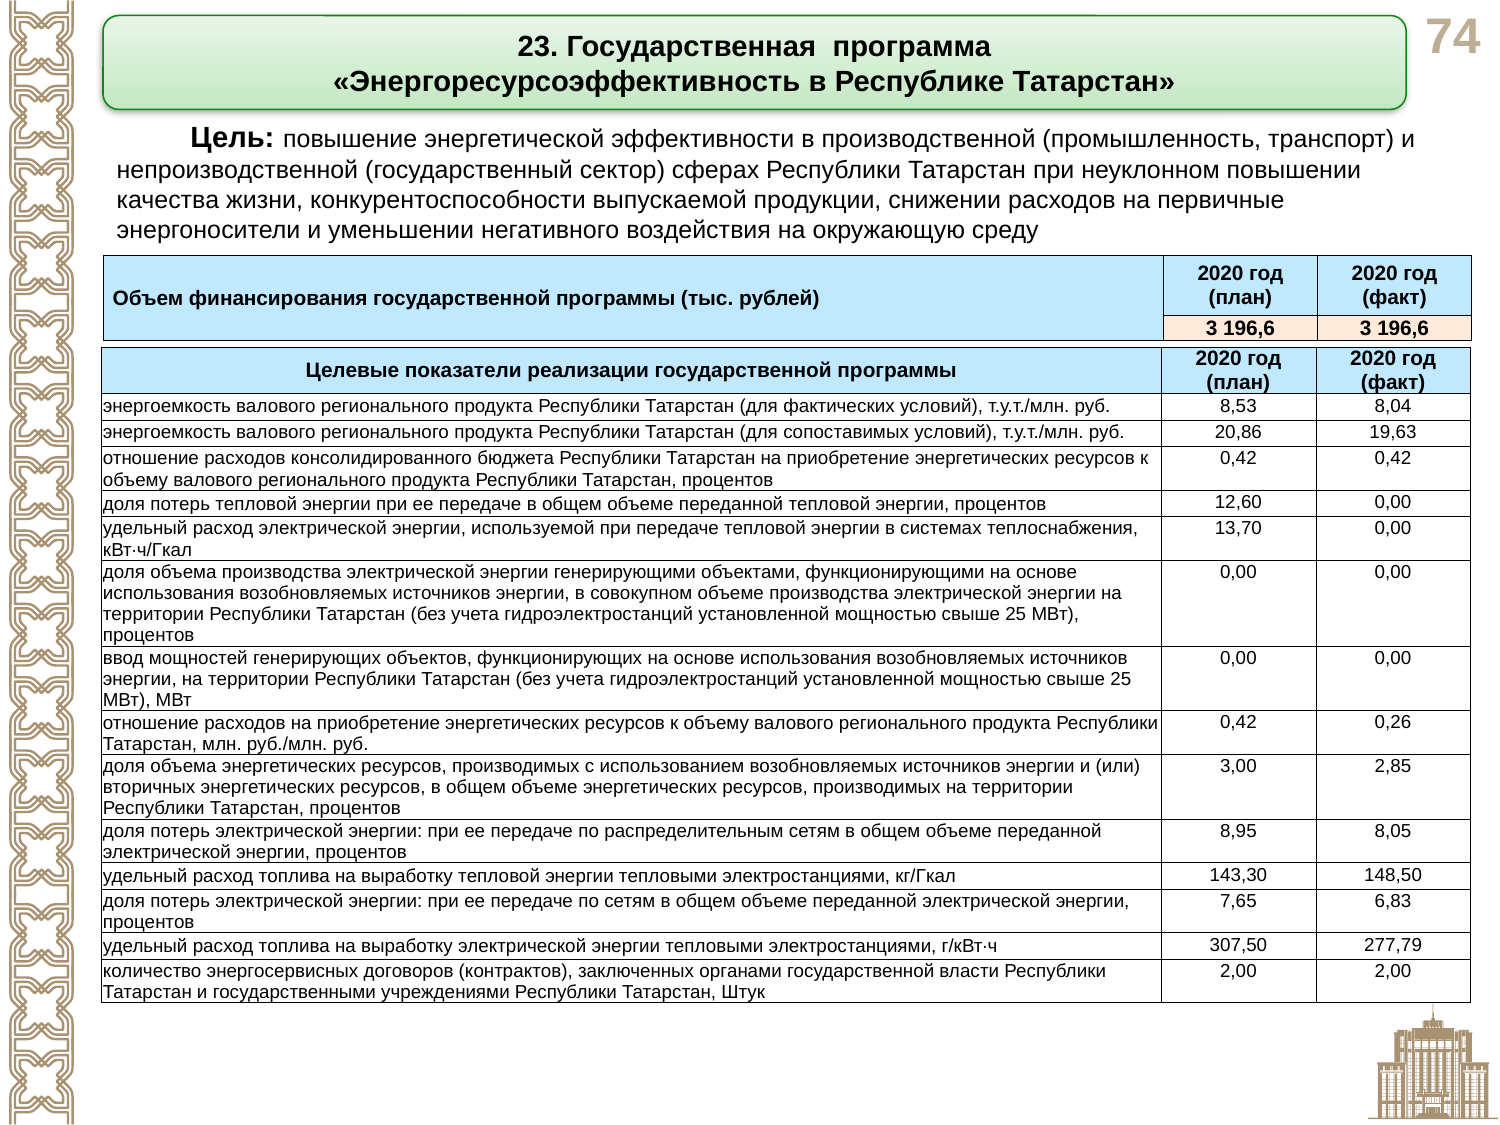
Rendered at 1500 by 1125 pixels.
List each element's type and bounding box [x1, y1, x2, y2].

table_cell [102, 517, 1161, 560]
table_header [1162, 348, 1316, 393]
table_cell [1162, 711, 1316, 754]
table_cell [1317, 517, 1470, 560]
table_cell [1318, 316, 1471, 340]
table_cell [102, 933, 1161, 959]
table_cell [1317, 863, 1470, 889]
table_cell [1162, 421, 1316, 446]
table_cell [1162, 491, 1316, 516]
table_cell [1317, 755, 1470, 819]
table_cell [102, 421, 1161, 446]
table_cell [1317, 820, 1470, 862]
table_cell [1317, 447, 1470, 490]
table_cell [1317, 491, 1470, 516]
table_cell [1164, 316, 1317, 340]
table_header [1317, 348, 1470, 393]
table_cell [102, 447, 1161, 490]
table_cell [1162, 394, 1316, 420]
table_cell [1162, 561, 1316, 646]
table_cell [102, 561, 1161, 646]
table_cell [102, 394, 1161, 420]
table_cell [1162, 933, 1316, 959]
table_cell [1317, 960, 1470, 1002]
table_cell [102, 647, 1161, 710]
table_cell [1317, 933, 1470, 959]
table_cell [1162, 890, 1316, 932]
table_cell [102, 755, 1161, 819]
table_cell [102, 491, 1161, 516]
table_cell [1317, 421, 1470, 446]
table_cell [1317, 561, 1470, 646]
table_cell [1162, 960, 1316, 1002]
table_cell [102, 960, 1161, 1002]
table_cell [1162, 820, 1316, 862]
table_header [104, 256, 1163, 340]
table_header [102, 348, 1161, 393]
table_cell [1162, 755, 1316, 819]
table_cell [1317, 394, 1470, 420]
table_cell [1162, 447, 1316, 490]
table_cell [1162, 647, 1316, 710]
table_cell [102, 890, 1161, 932]
table_cell [1317, 711, 1470, 754]
table_cell [1317, 647, 1470, 710]
table_header [1318, 256, 1471, 315]
table_cell [102, 863, 1161, 889]
table_cell [1317, 890, 1470, 932]
text_box [101, 14, 1471, 251]
table_cell [102, 820, 1161, 862]
table_cell [1162, 517, 1316, 560]
table_header [1164, 256, 1317, 315]
table_cell [1162, 863, 1316, 889]
table_cell [102, 711, 1161, 754]
